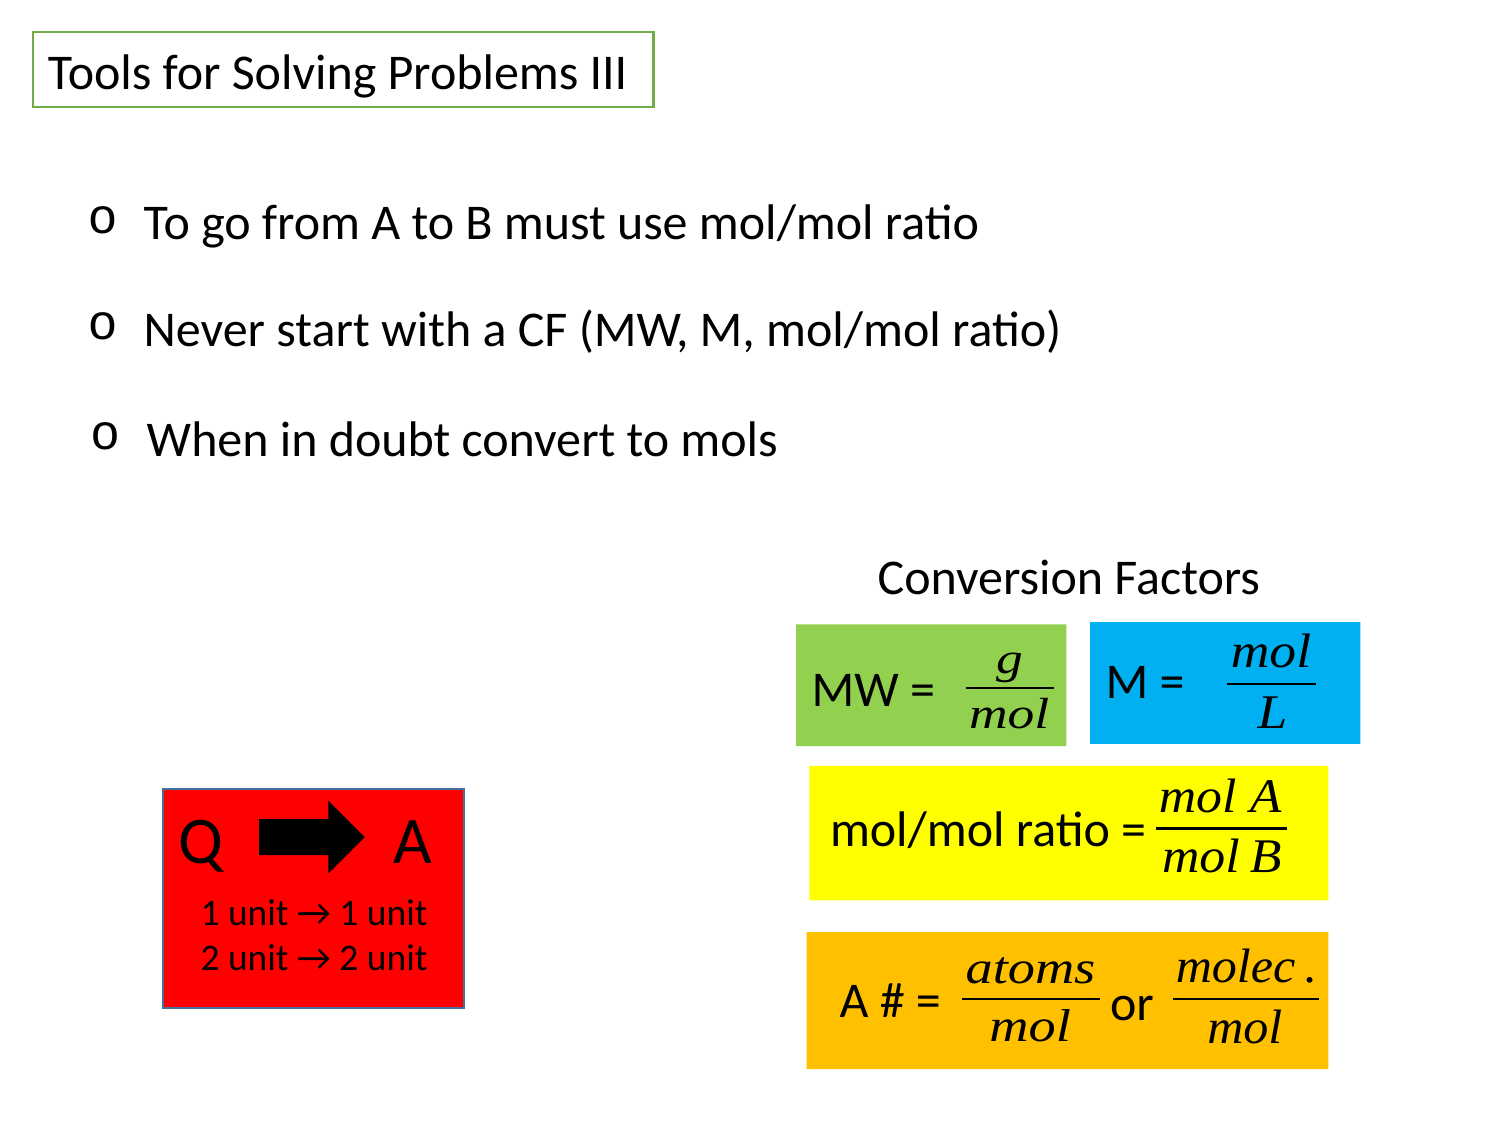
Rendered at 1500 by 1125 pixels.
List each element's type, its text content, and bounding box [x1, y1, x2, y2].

text_box Tools for Solving Problems III [32, 31, 655, 108]
text_box To go from A to B must use mol/mol ratio [72, 182, 995, 258]
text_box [163, 789, 464, 1008]
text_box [796, 537, 1361, 1069]
text_box Never start with a CF (MW, M, mol/mol ratio) [72, 288, 1077, 364]
text_box When in doubt convert to mols [75, 399, 793, 474]
